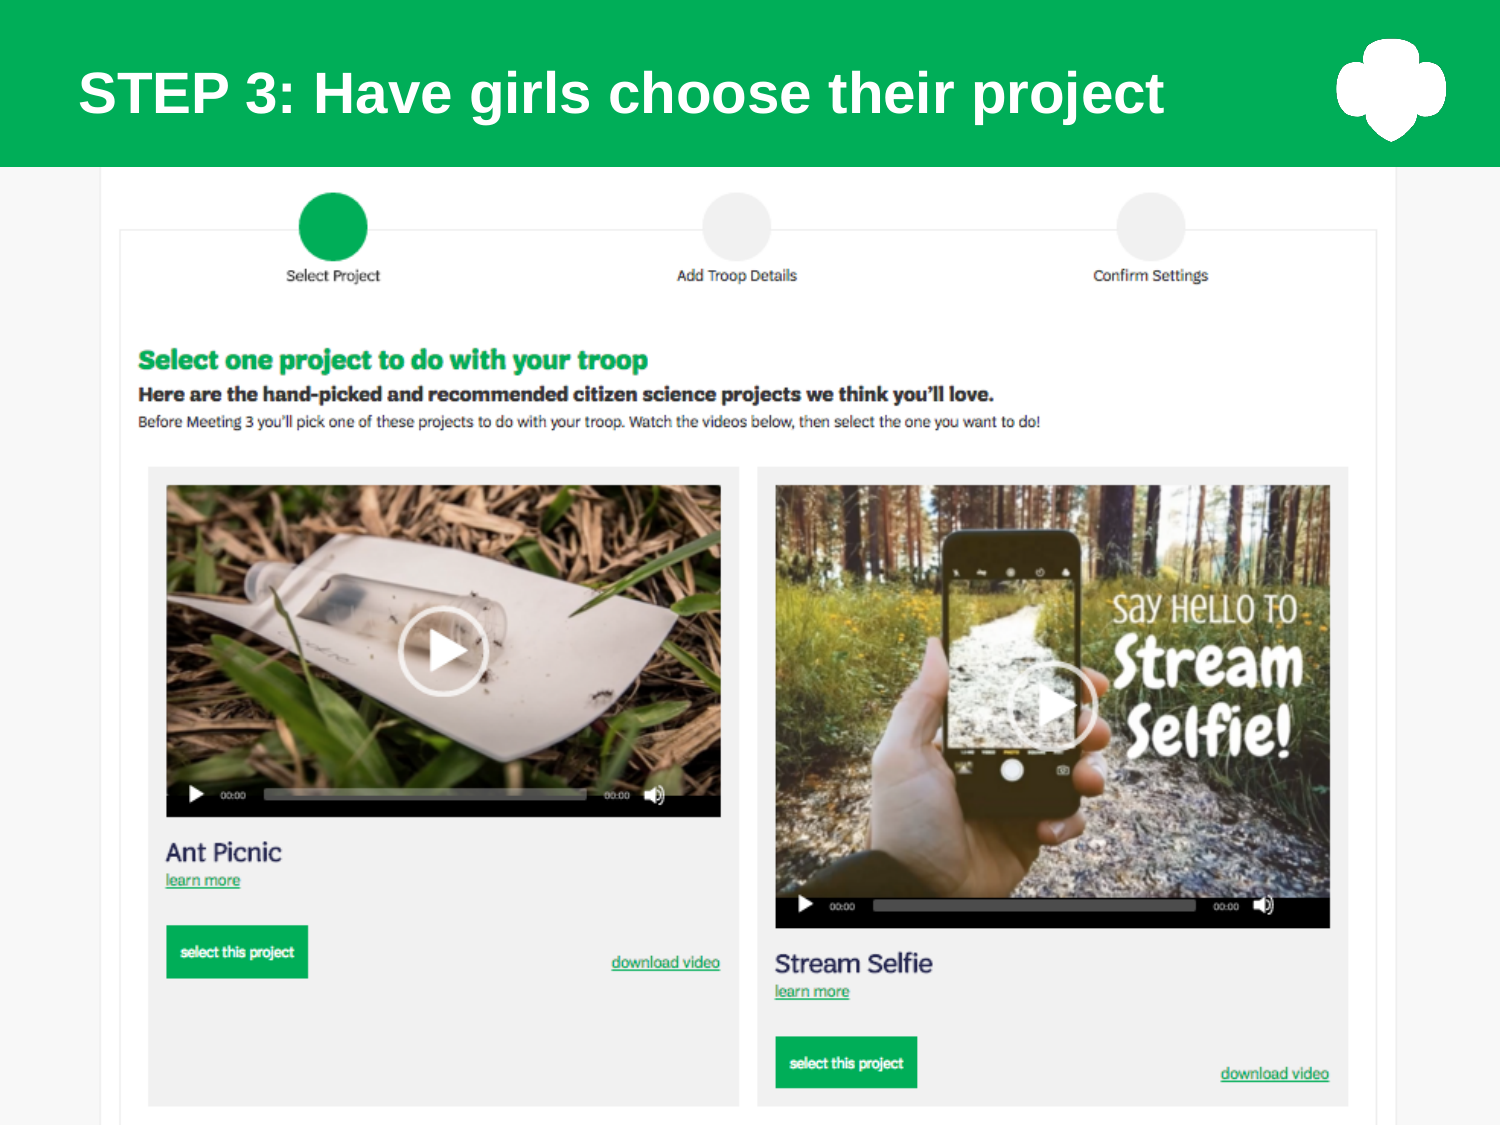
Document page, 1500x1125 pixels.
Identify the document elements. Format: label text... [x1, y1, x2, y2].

text_box STEP 3: Have girls choose their project [63, 47, 1256, 133]
picture [0, 0, 1500, 1125]
text_box [0, 0, 1256, 165]
